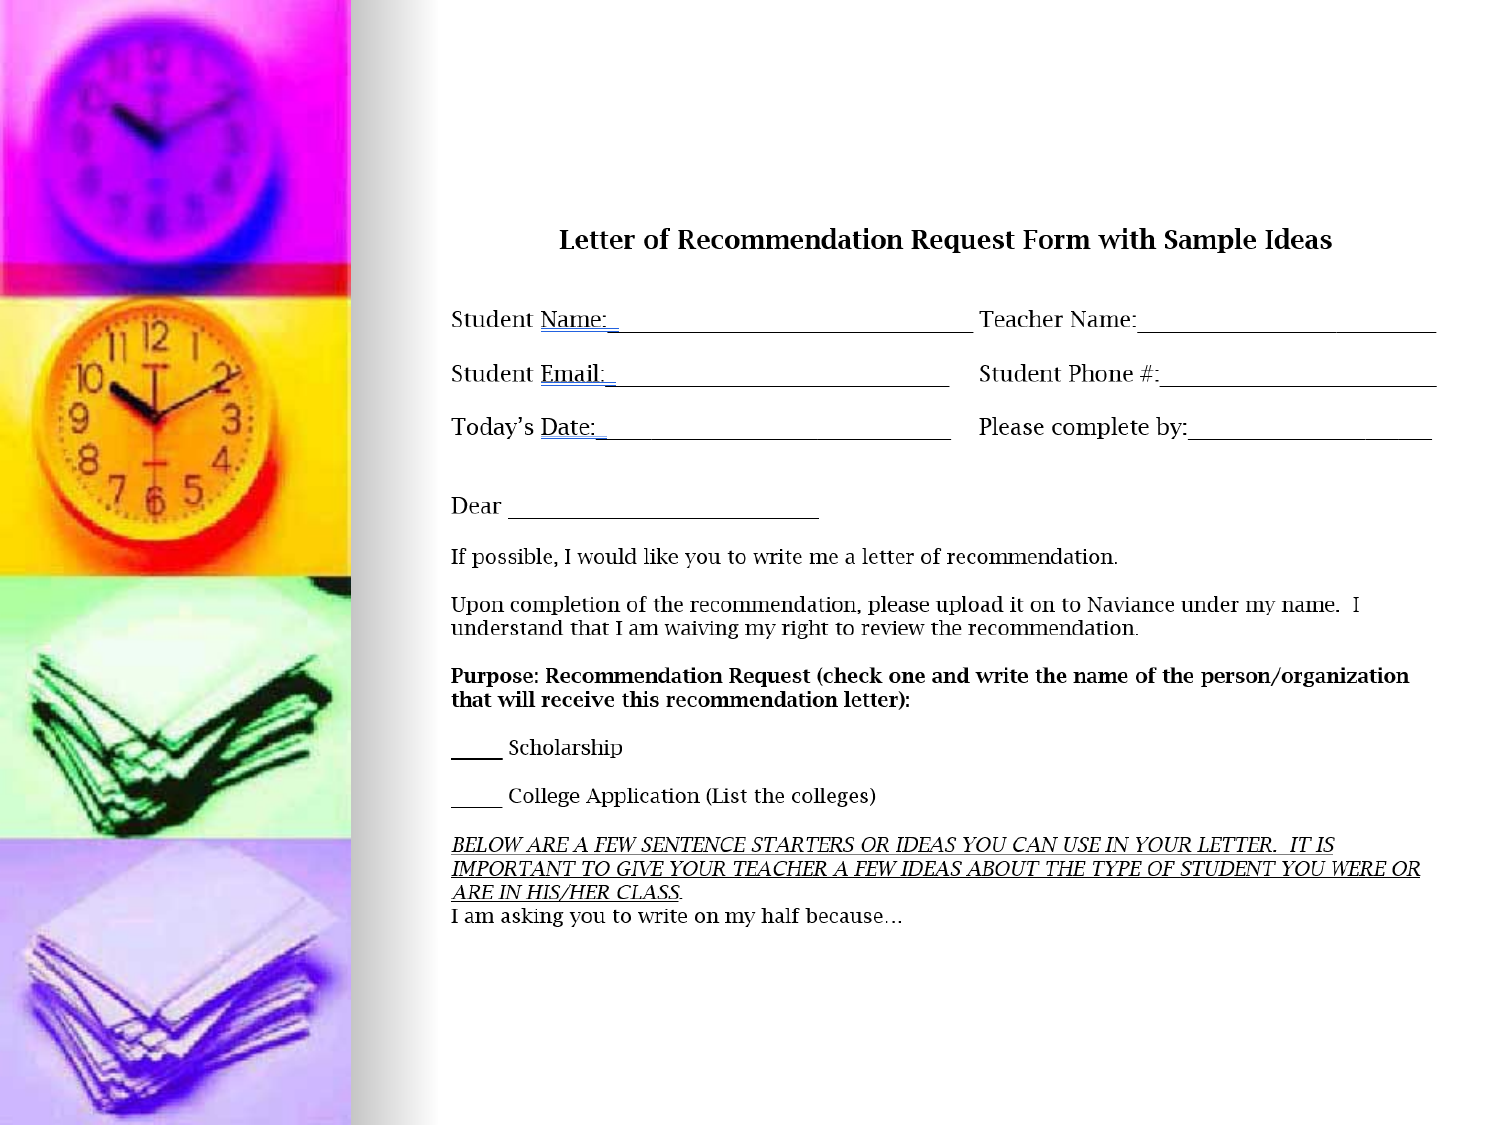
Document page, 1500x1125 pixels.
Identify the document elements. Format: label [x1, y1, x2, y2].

picture [437, 169, 1500, 938]
picture [0, 0, 351, 1125]
